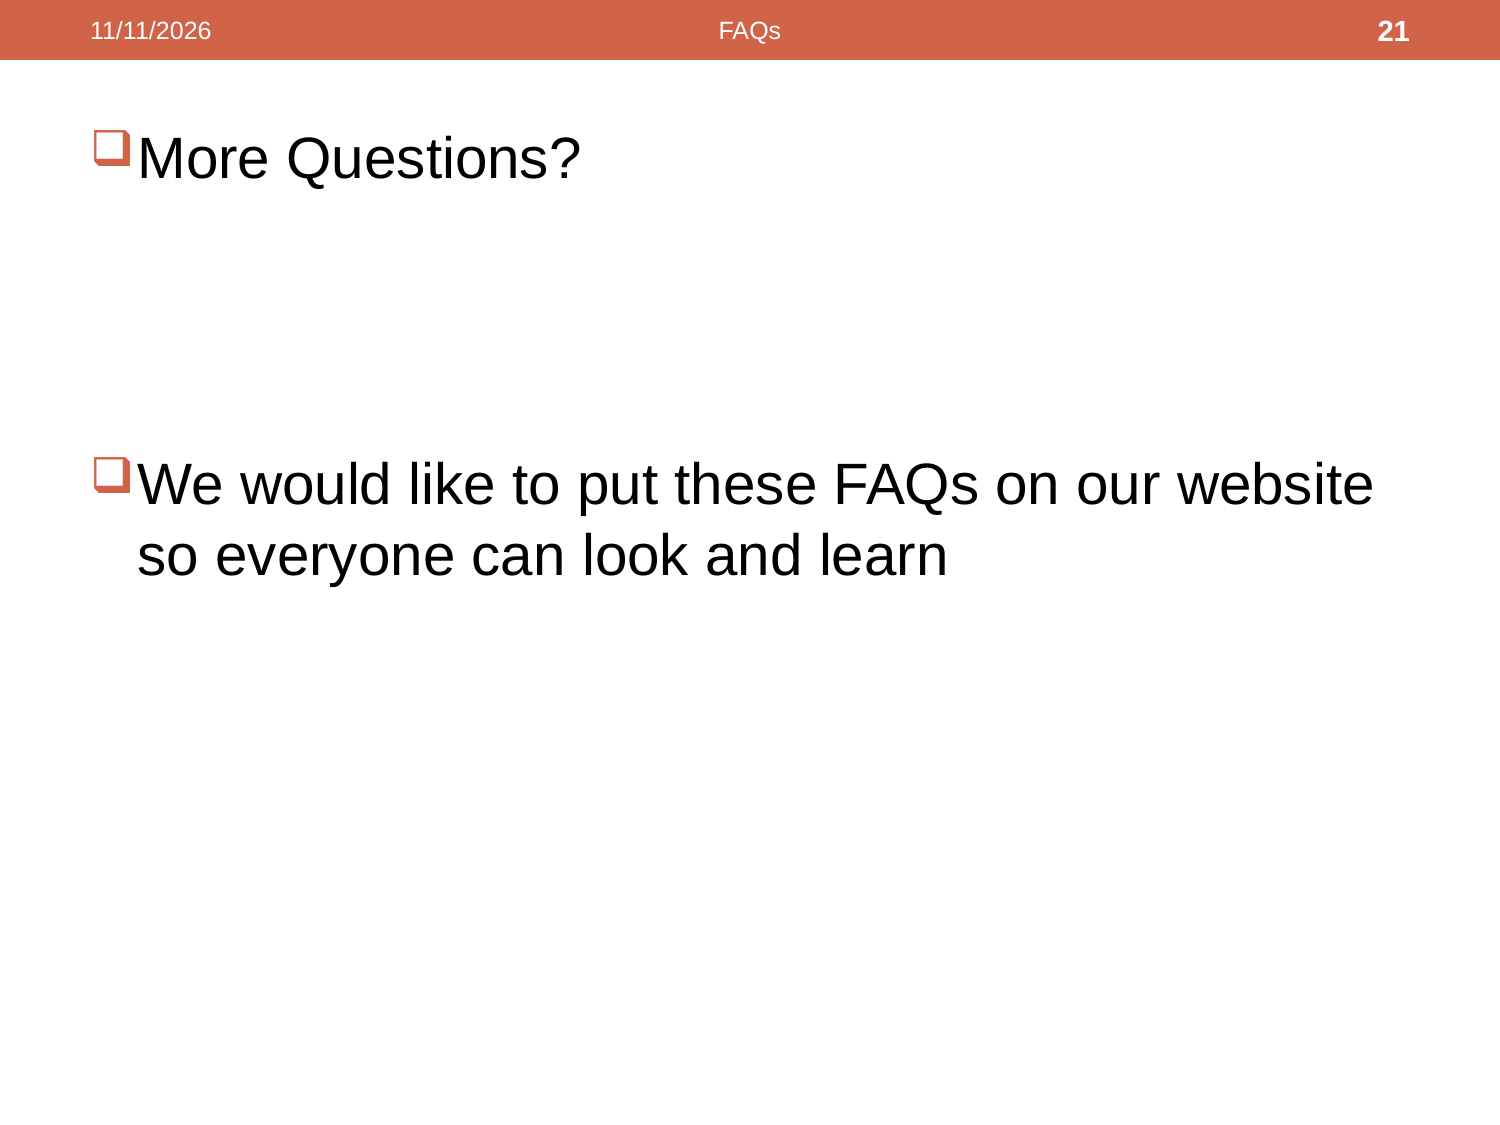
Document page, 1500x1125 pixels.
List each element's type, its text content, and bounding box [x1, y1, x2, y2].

footer FAQs [75, 3, 1250, 57]
slide_number 21 [1250, 3, 1425, 57]
list More Questions? We would like to put these FAQs on our website so everyone can look and learn [75, 112, 1425, 1063]
